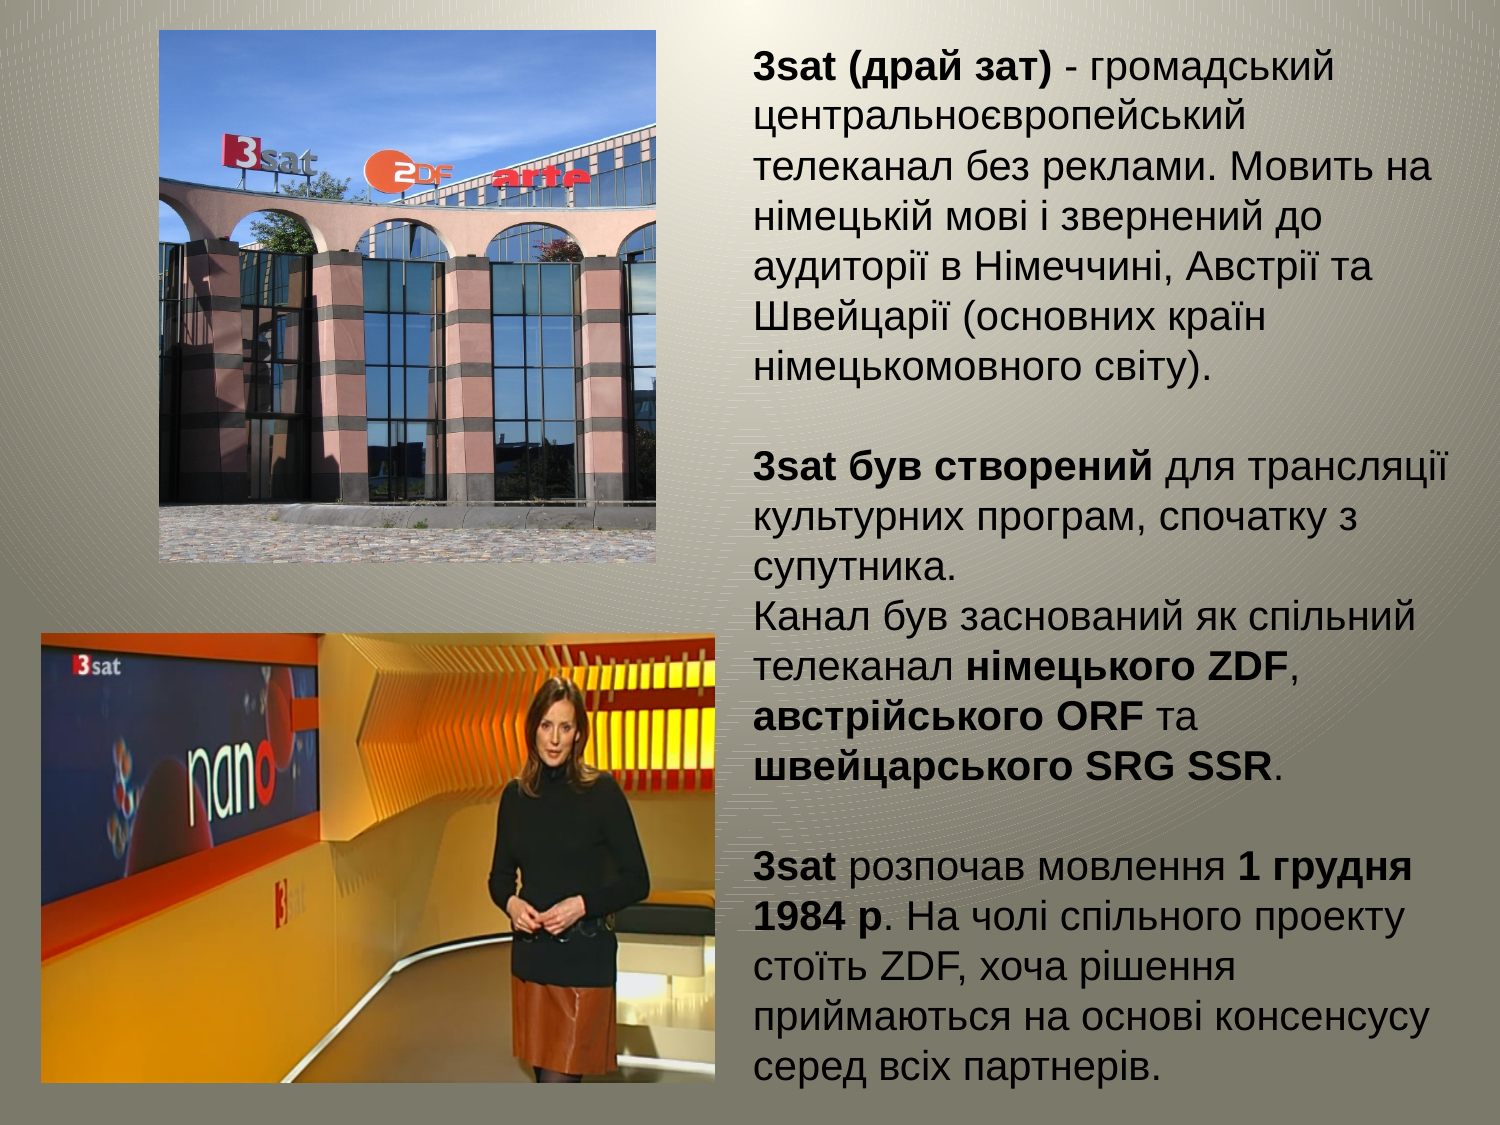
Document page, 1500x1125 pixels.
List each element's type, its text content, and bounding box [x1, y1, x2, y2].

picture [40, 632, 715, 1083]
text_box 3sat (драй зат) - громадський центральноєвропейський телеканал без реклами. Мовить на німецькій мові і звернений до аудиторії в Німеччині, Австрії та Швейцарії (основних країн німецькомовного світу). 3sat був створений для трансляції культурних програм, спочатку з супутника. Канал був заснований як спільний телеканал німецького ZDF, австрійського ORF та швейцарського SRG SSR. 3sat розпочав мовлення 1 грудня 1984 р. На чолі спільного проекту стоїть ZDF, хоча рішення приймаються на основі консенсусу серед всіх партнерів. [738, 31, 1471, 1097]
picture [159, 30, 656, 563]
